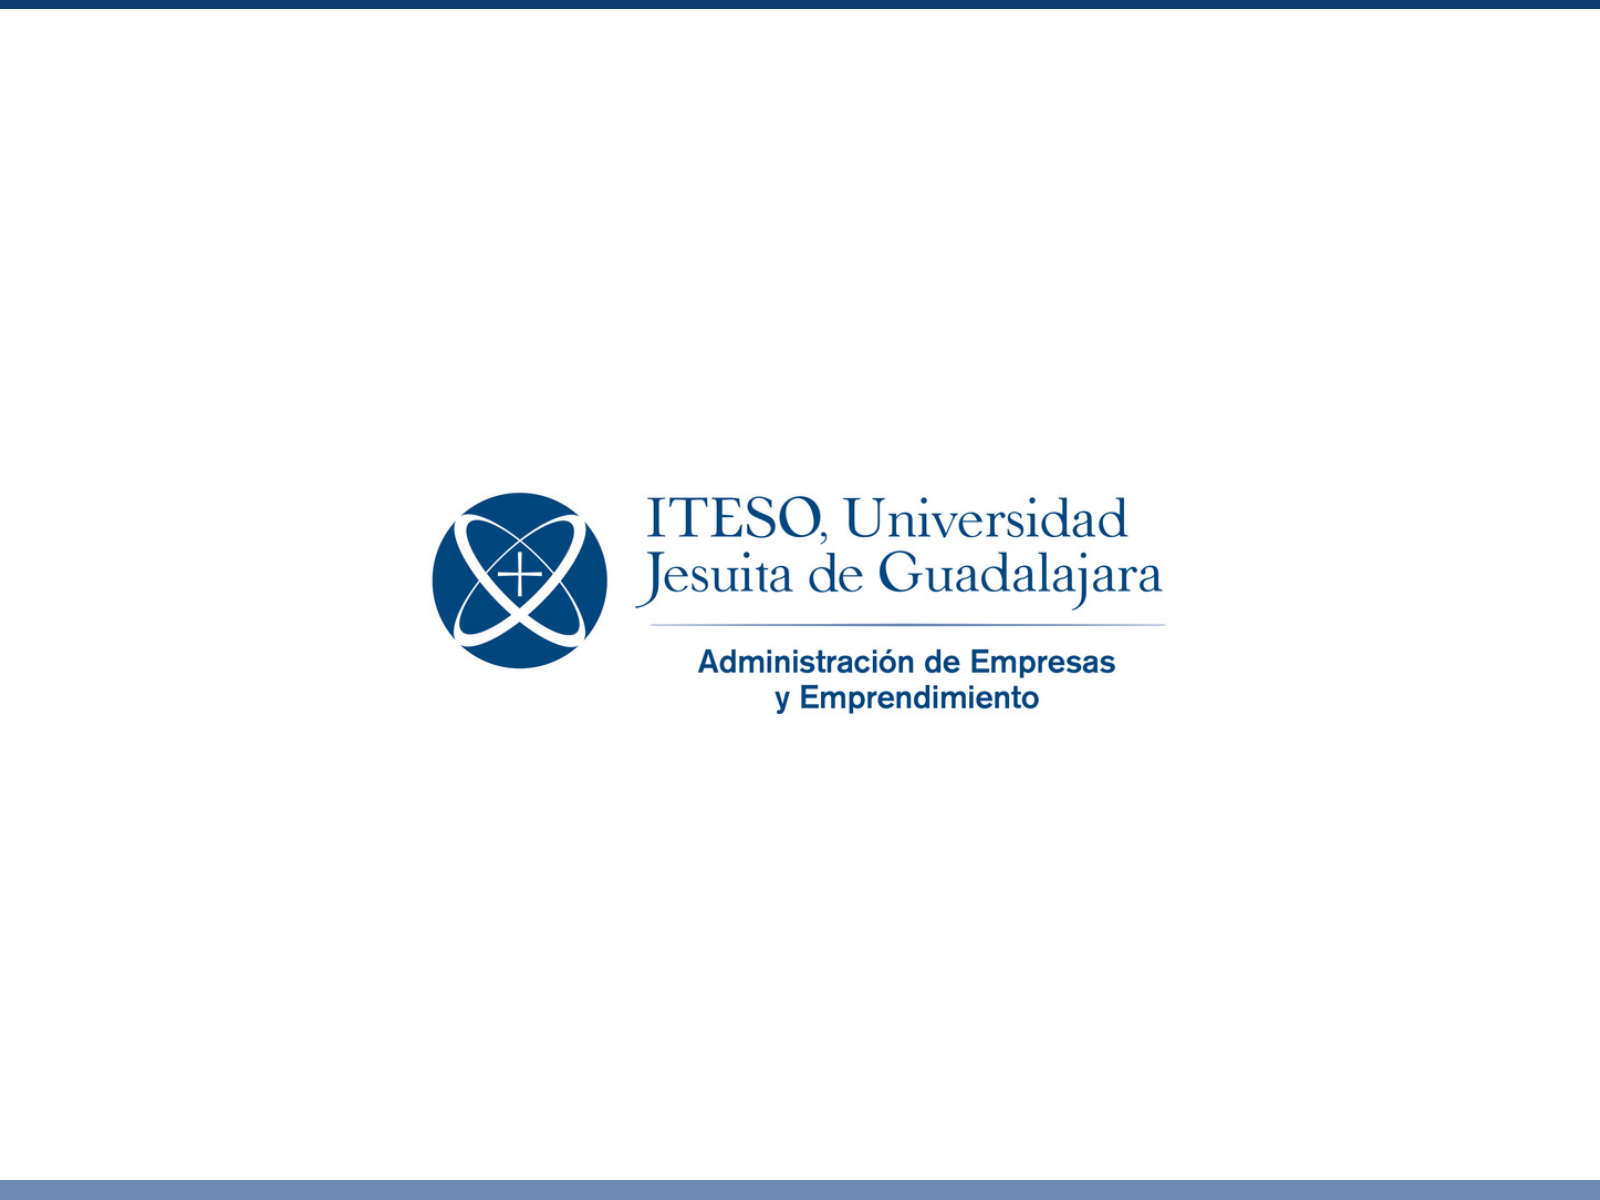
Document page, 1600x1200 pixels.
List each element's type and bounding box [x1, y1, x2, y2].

text_box [0, 1180, 1600, 1200]
text_box [0, 0, 1600, 10]
text_box [394, 466, 1206, 734]
